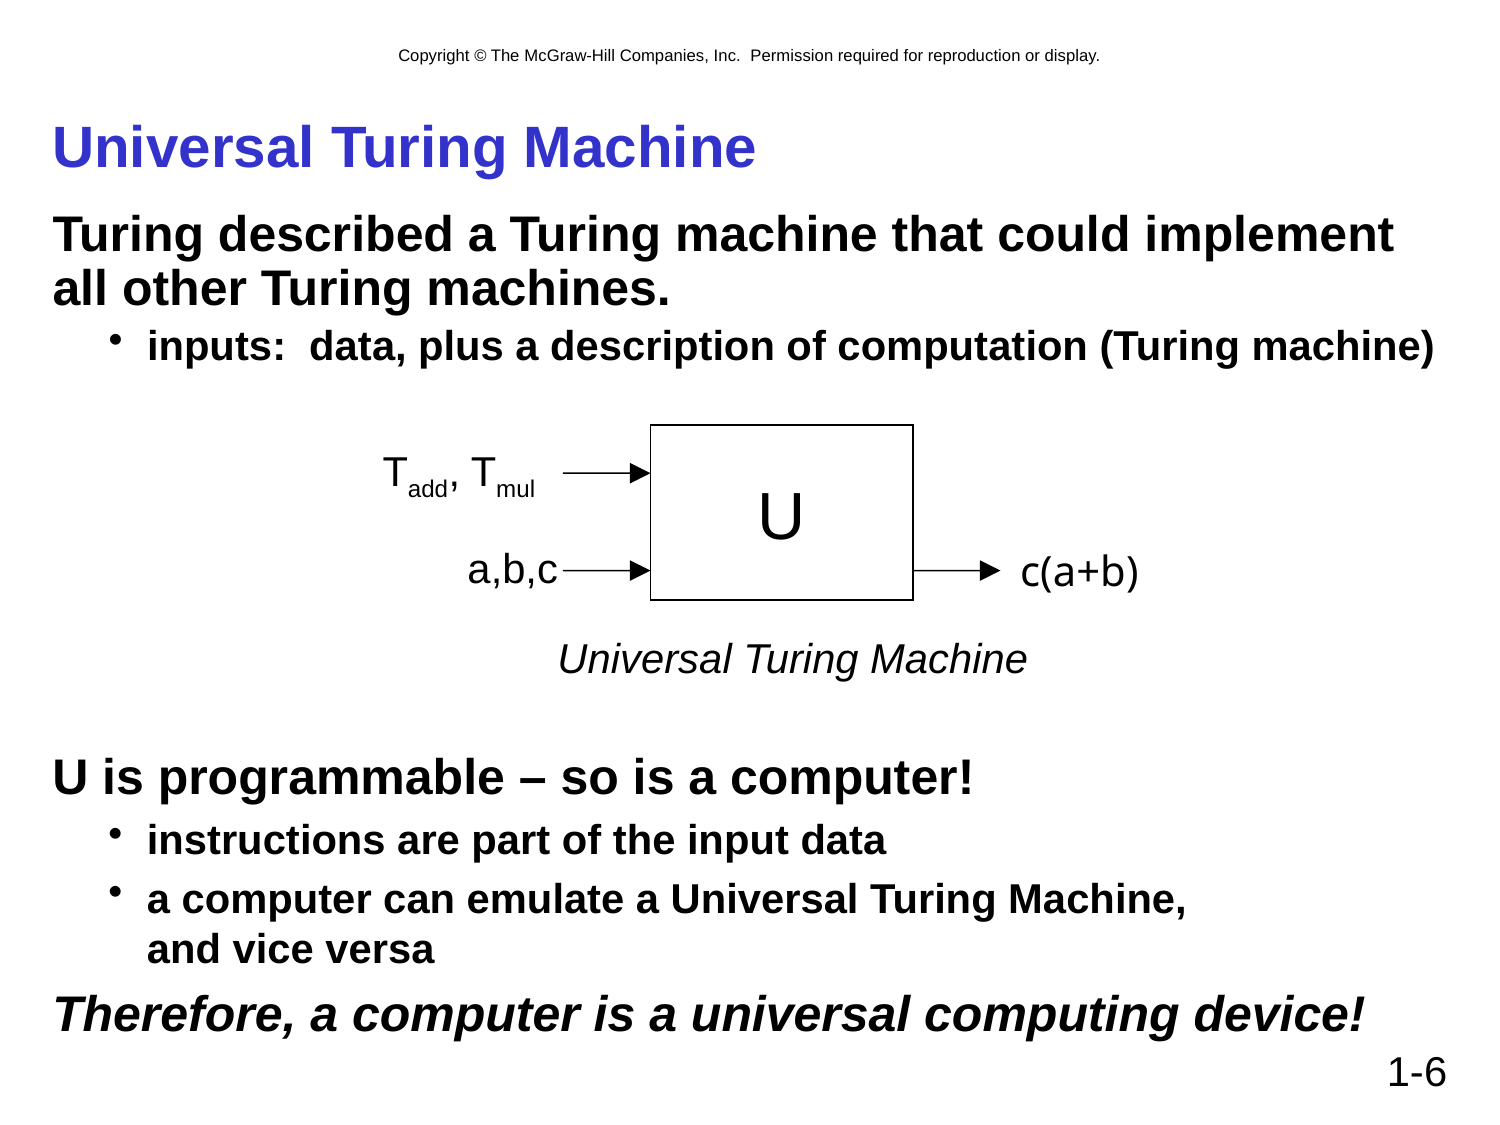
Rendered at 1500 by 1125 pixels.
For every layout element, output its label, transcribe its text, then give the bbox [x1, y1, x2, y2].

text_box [362, 424, 1155, 691]
slide_number 1-6 [1074, 1037, 1463, 1101]
list Turing described a Turing machine that could implement all other Turing machines. inputs: data, plus a description of computation (Turing machine) [37, 200, 1463, 493]
title Universal Turing Machine [37, 99, 1463, 188]
text_box U is programmable – so is a computer! instructions are part of the input data a computer can emulate a Universal Turing Machine, and vice versa Therefore, a computer is a universal computing device! [37, 737, 1425, 988]
